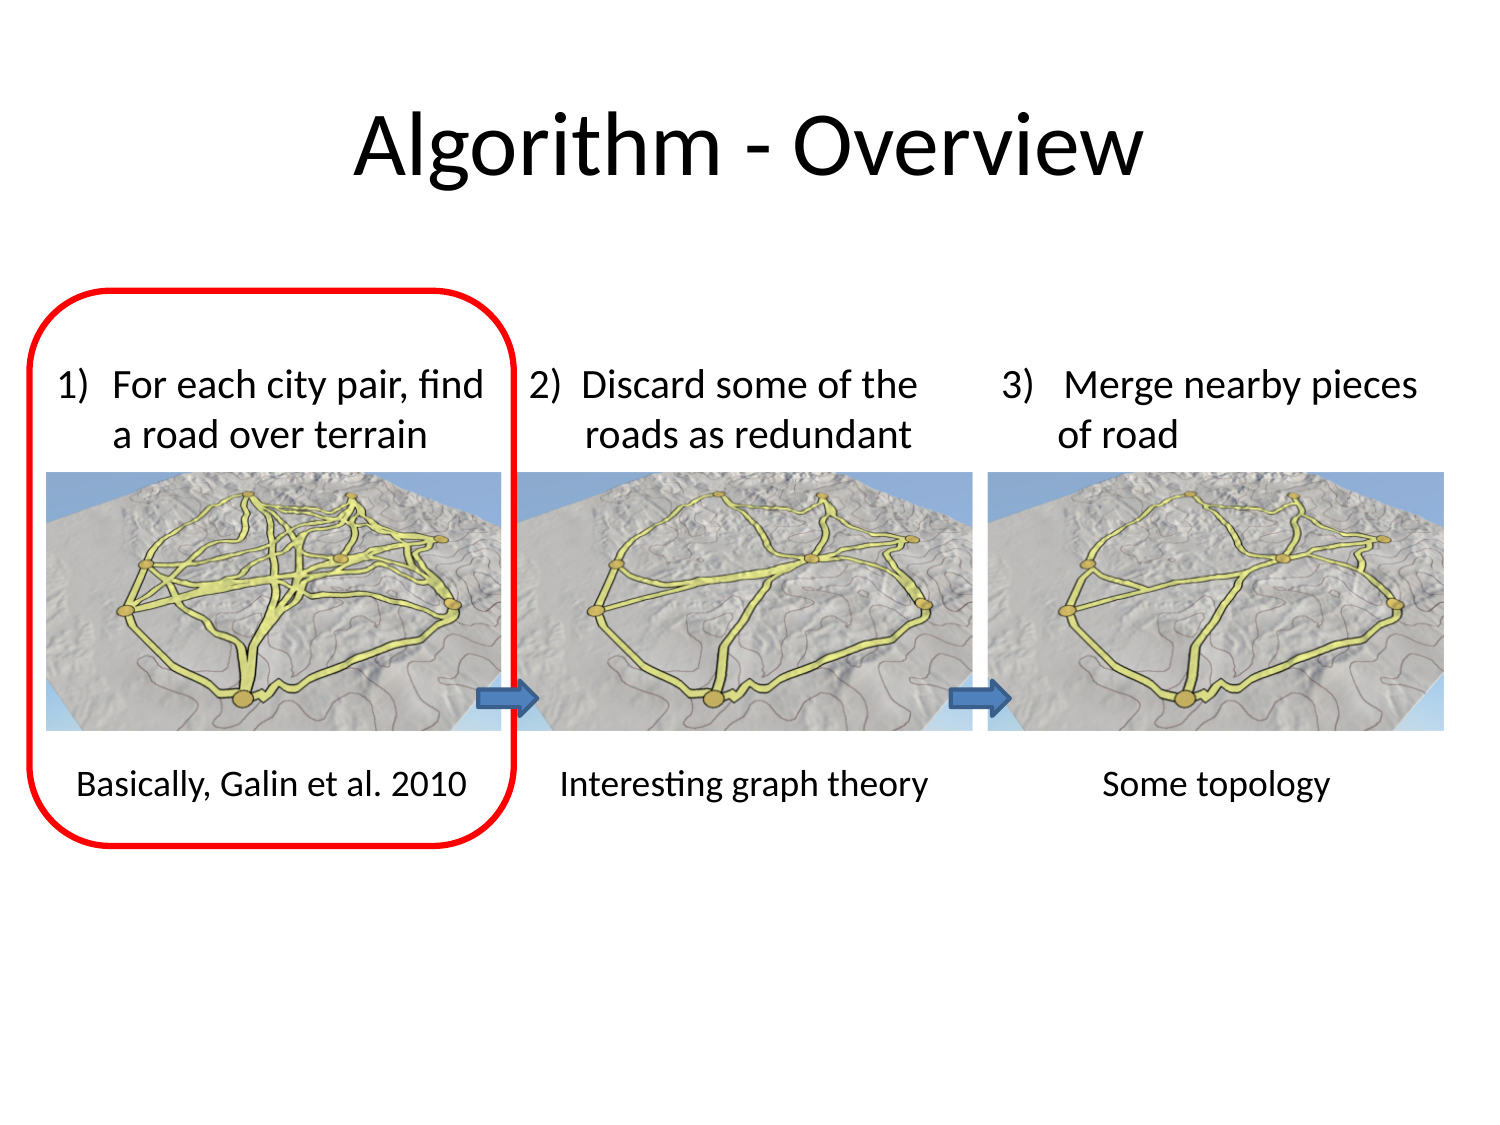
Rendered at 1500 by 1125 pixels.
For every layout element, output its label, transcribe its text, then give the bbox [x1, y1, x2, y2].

text_box [27, 288, 516, 849]
text_box 2) Discard some of the roads as redundant [514, 349, 975, 465]
picture [40, 467, 1452, 736]
text_box 3) Merge nearby pieces of road [986, 349, 1447, 465]
text_box Interesting graph theory [513, 751, 975, 812]
text_box Some topology [986, 751, 1447, 812]
title Algorithm - Overview [75, 45, 1425, 233]
